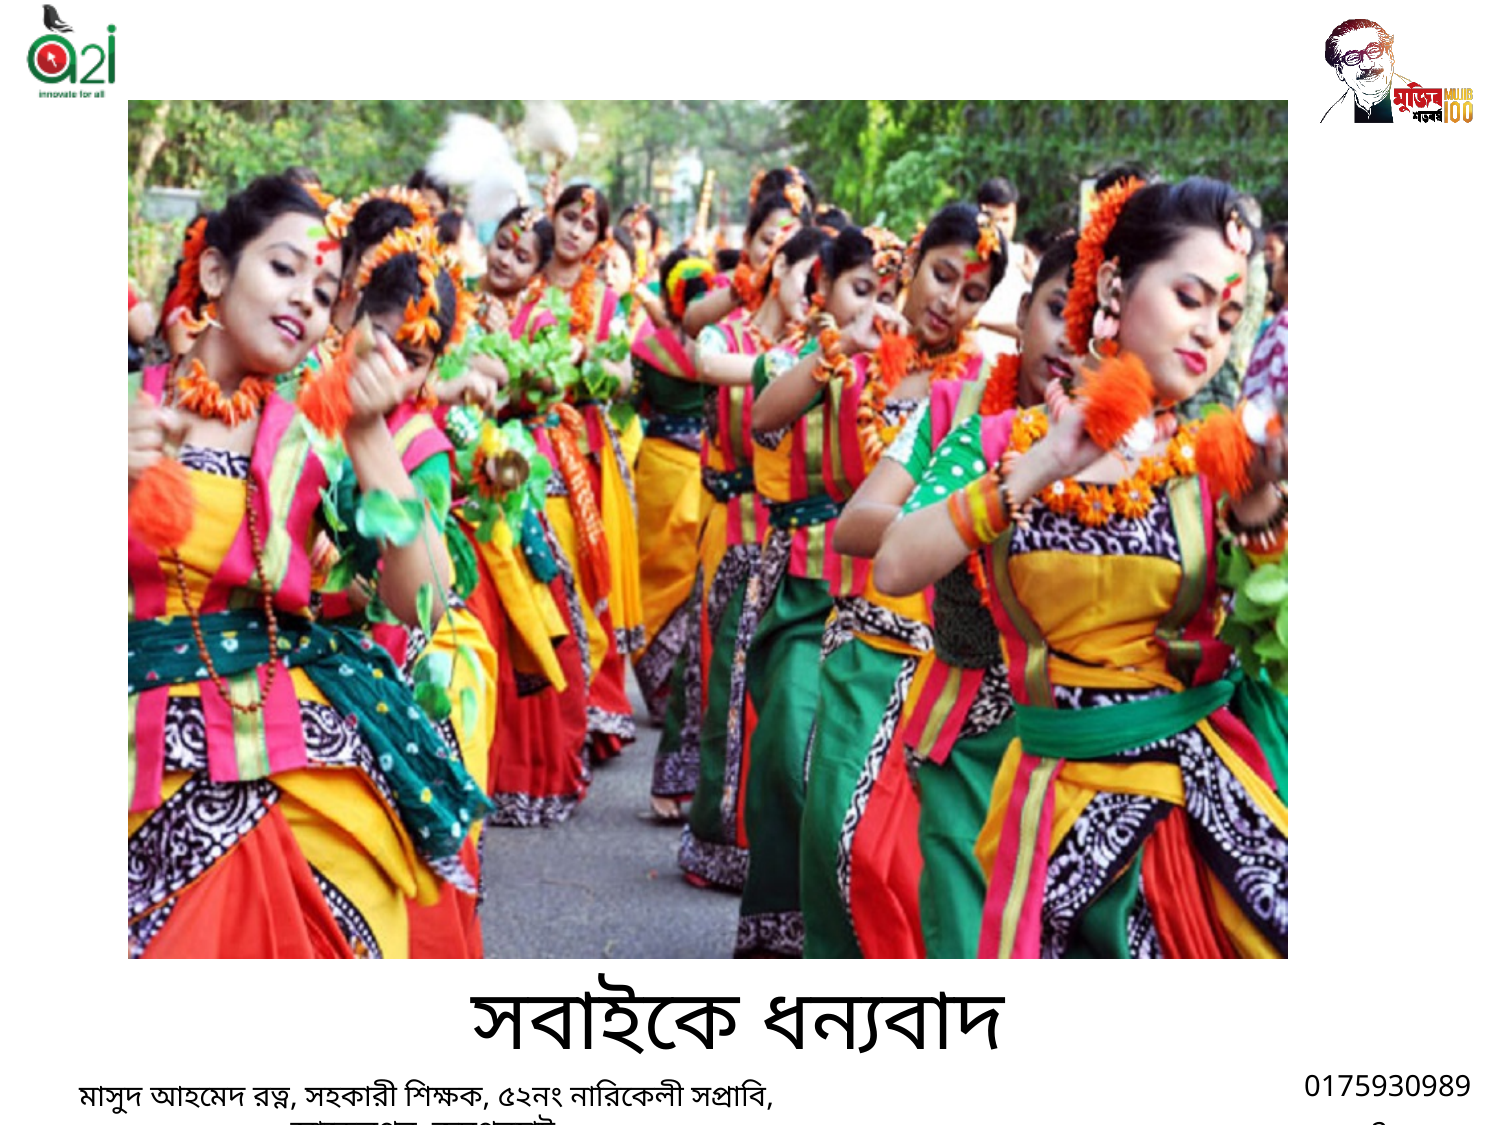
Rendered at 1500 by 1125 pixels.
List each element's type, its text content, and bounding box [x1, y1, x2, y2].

picture [1304, 5, 1488, 134]
text_box সবাইকে ধন্যবাদ [144, 958, 1333, 1074]
text_box 01759309892 [1287, 1059, 1489, 1125]
picture [128, 650, 135, 659]
picture [0, 0, 1288, 959]
text_box মাসুদ আহমেদ রত্ন, সহকারী শিক্ষক, ৫২নং নারিকেলী সপ্রাবি, আক্কেলপুর, জয়পুরহাট [20, 1069, 833, 1125]
